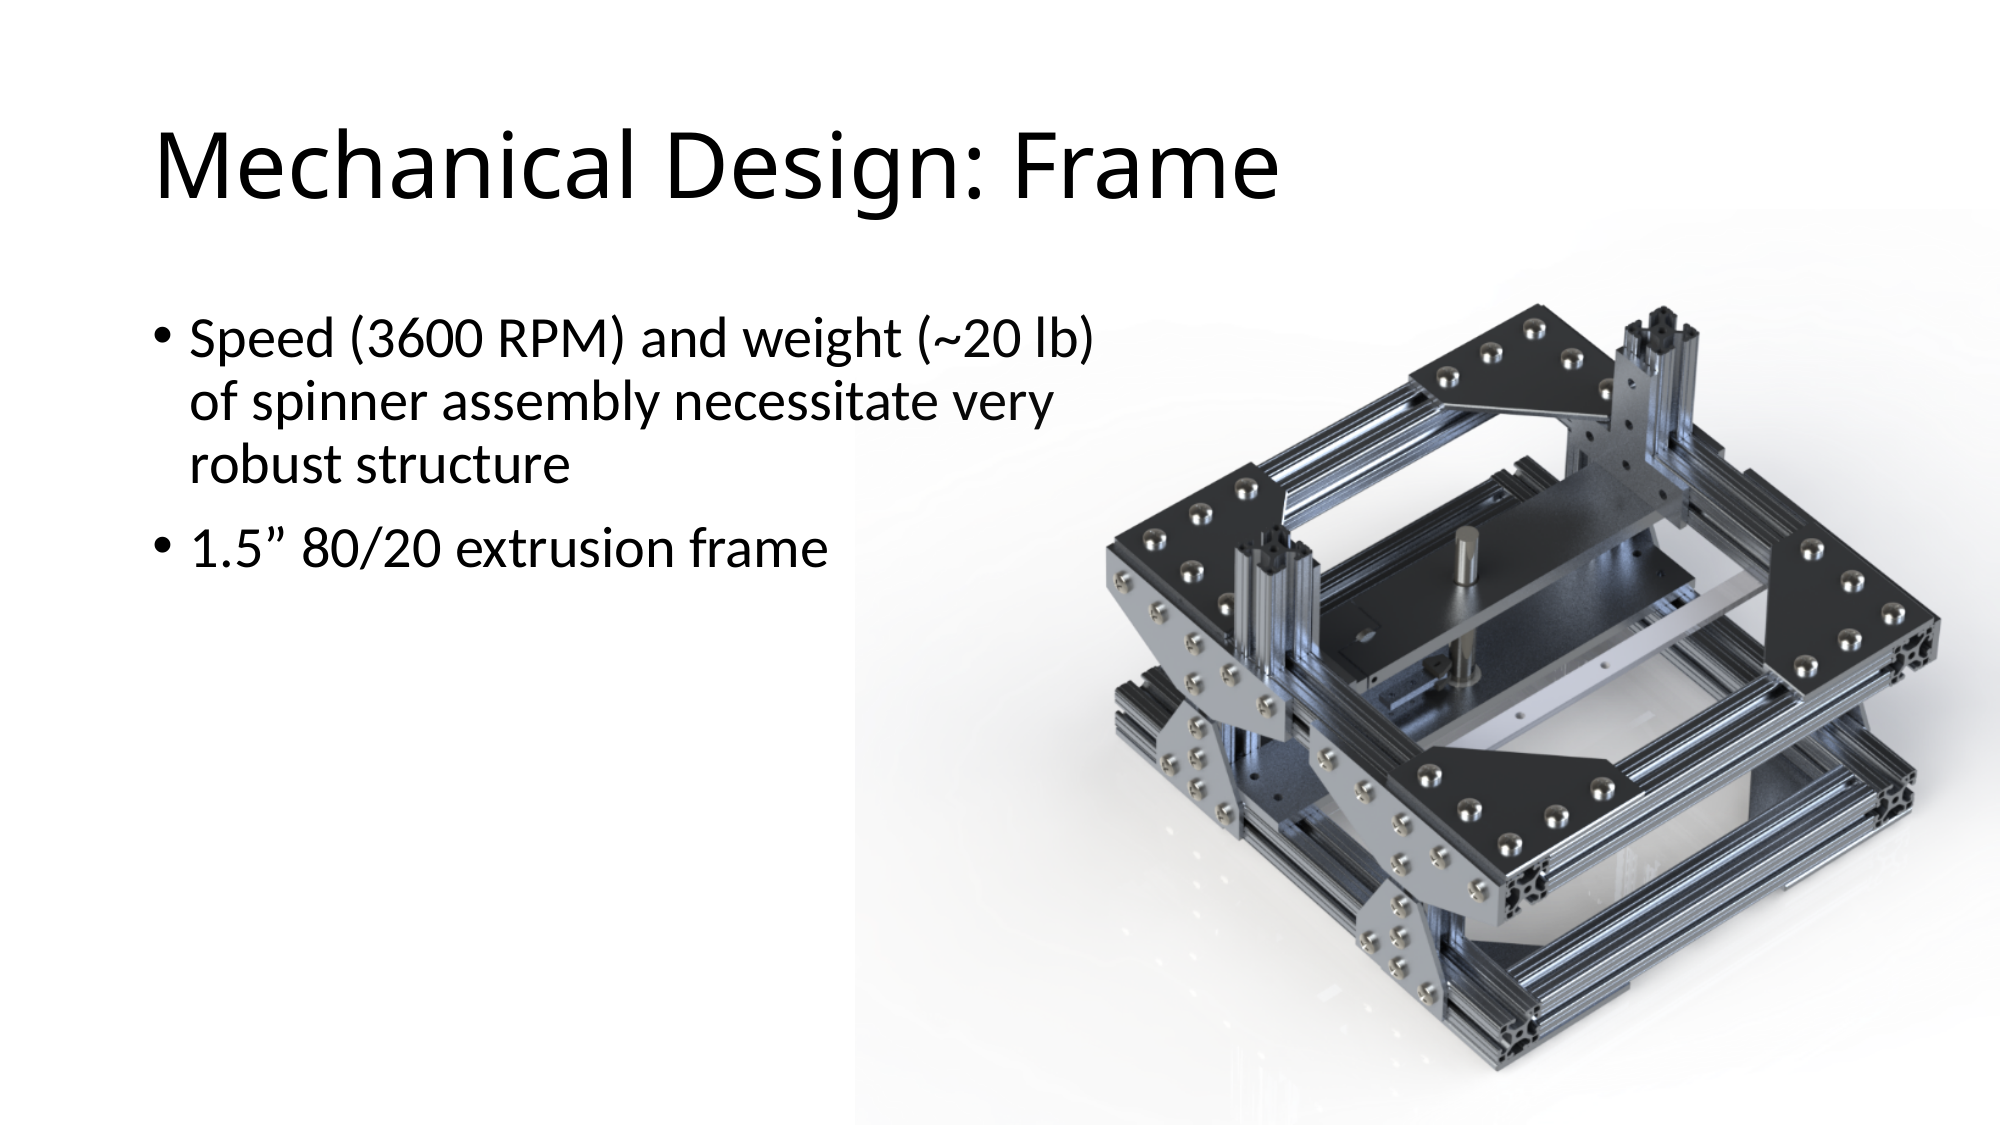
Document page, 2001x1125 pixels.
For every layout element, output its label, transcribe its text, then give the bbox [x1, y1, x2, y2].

title Mechanical Design: Frame [137, 59, 1863, 278]
picture [855, 209, 2000, 1125]
list Speed (3600 RPM) and weight (~20 lb) of spinner assembly necessitate very robust structure 1.5” 80/20 extrusion frame [137, 299, 855, 1014]
